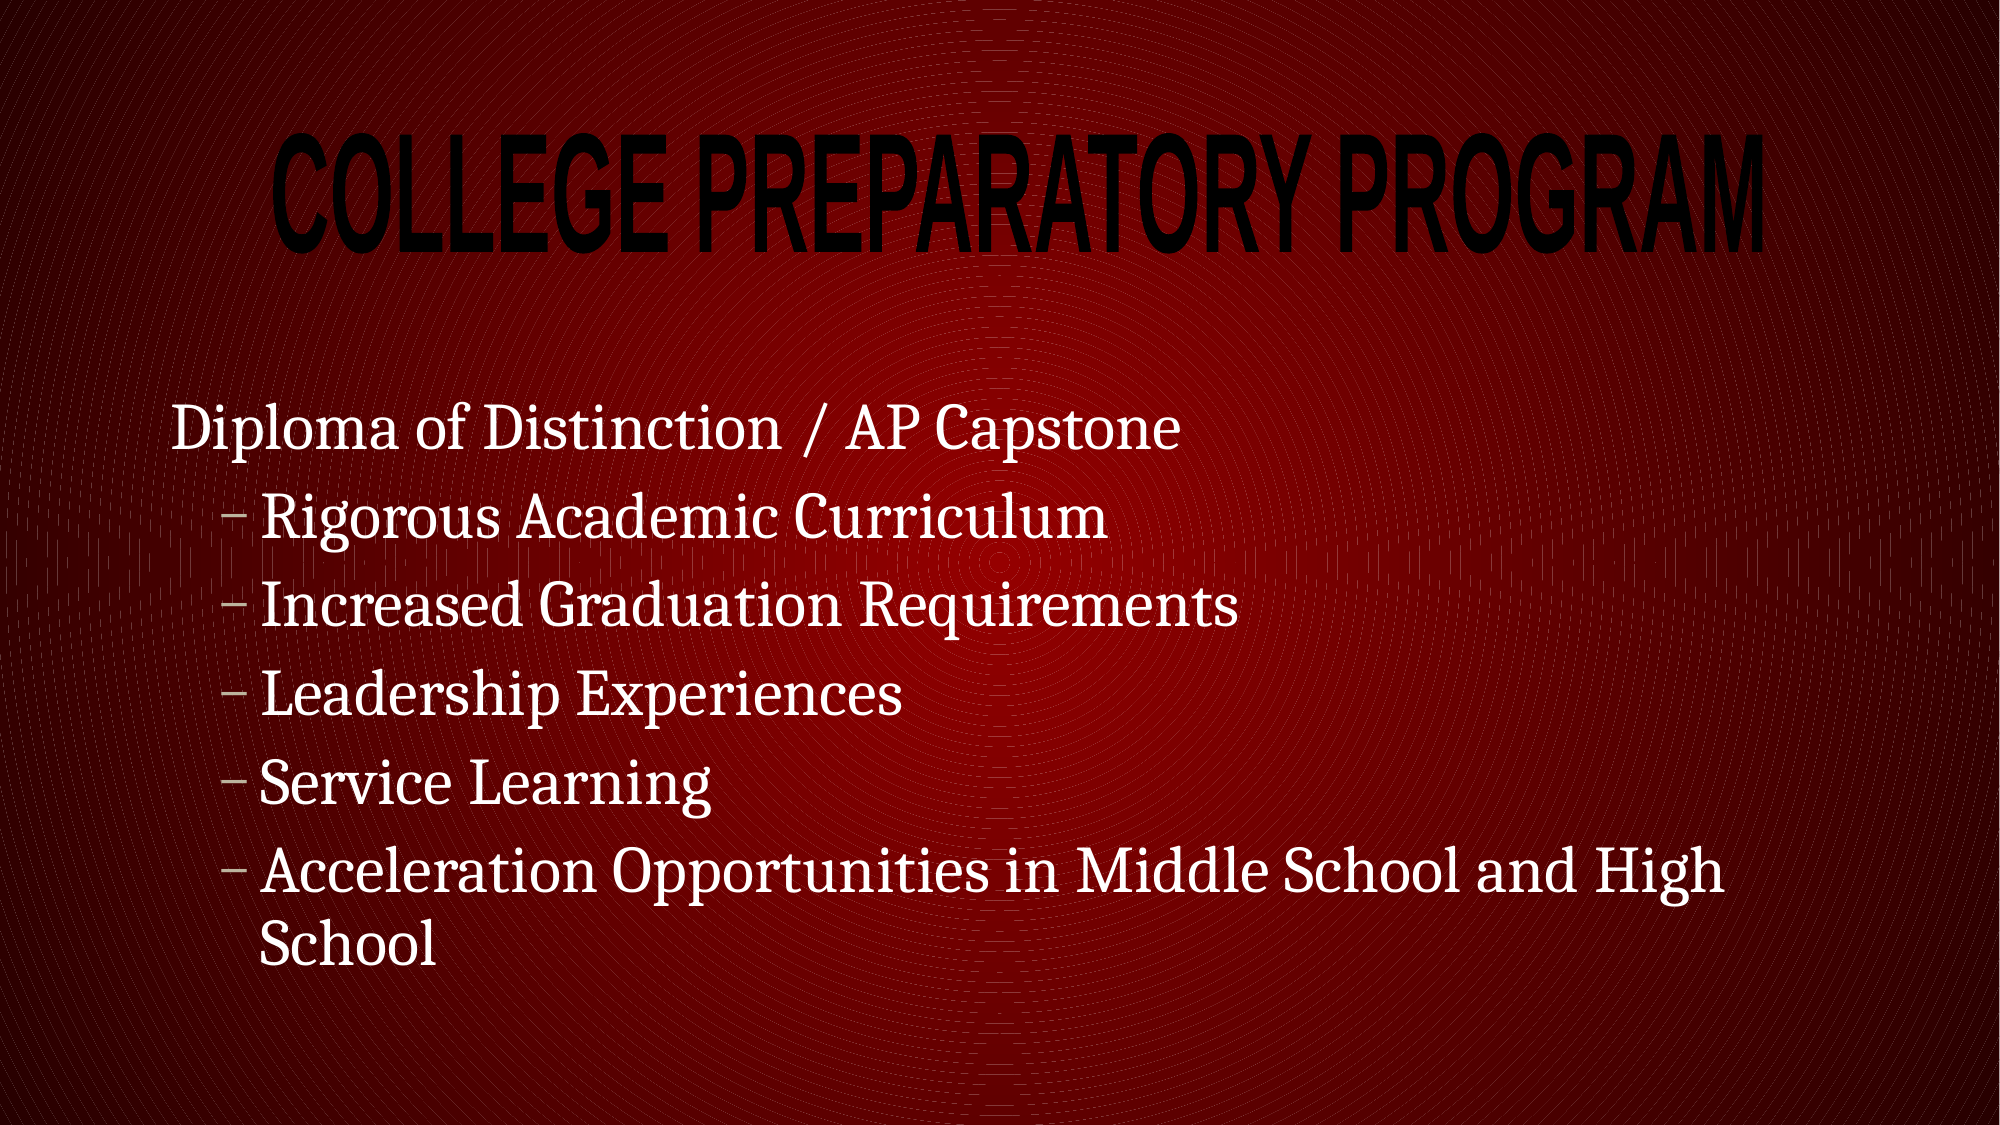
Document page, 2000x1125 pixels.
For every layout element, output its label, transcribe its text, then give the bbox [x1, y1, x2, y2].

list Diploma of Distinction / AP Capstone Rigorous Academic Curriculum Increased Graduation Requirements Leadership Experiences Service Learning Acceleration Opportunities in Middle School and High School [149, 278, 1850, 1030]
